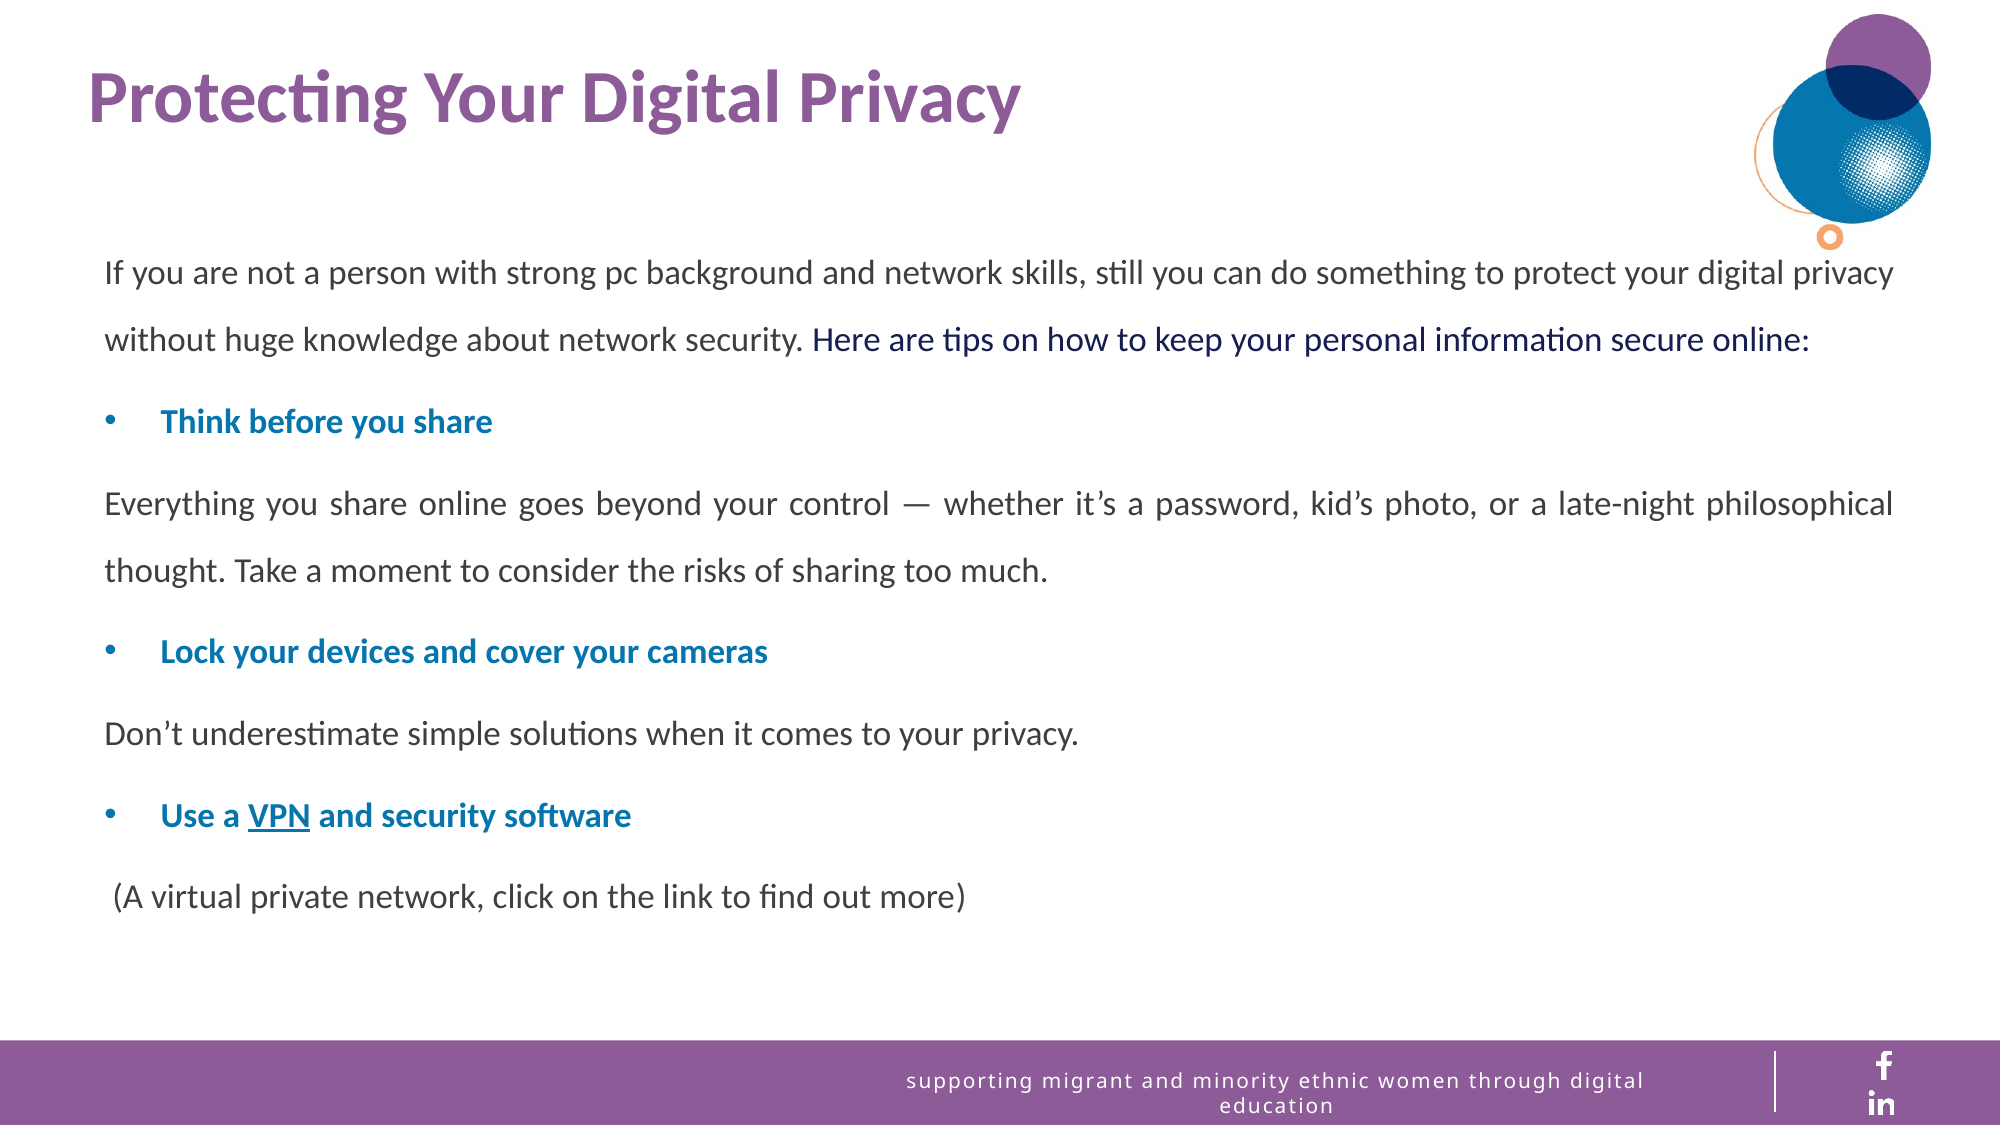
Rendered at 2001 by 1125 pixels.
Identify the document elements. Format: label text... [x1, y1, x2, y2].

picture [1754, 14, 1931, 130]
picture [1754, 178, 1816, 216]
list If you are not a person with strong pc background and network skills, still you can do something to protect your digital privacy without huge knowledge about network security. Here are tips on how to keep your personal information secure online: Think before you share Everything you share online goes beyond your control — whether it’s a password, kid’s photo, or a late-night philosophical thought. Take a moment to consider the risks of sharing too much. Lock your devices and cover your cameras Don’t underestimate simple solutions when it comes to your privacy. Use a VPN and security software (A virtual private network, click on the link to find out more) [89, 216, 1911, 957]
picture [1850, 135, 1920, 206]
list Protecting Your Digital Privacy [73, 50, 1894, 178]
picture [1887, 157, 1931, 250]
